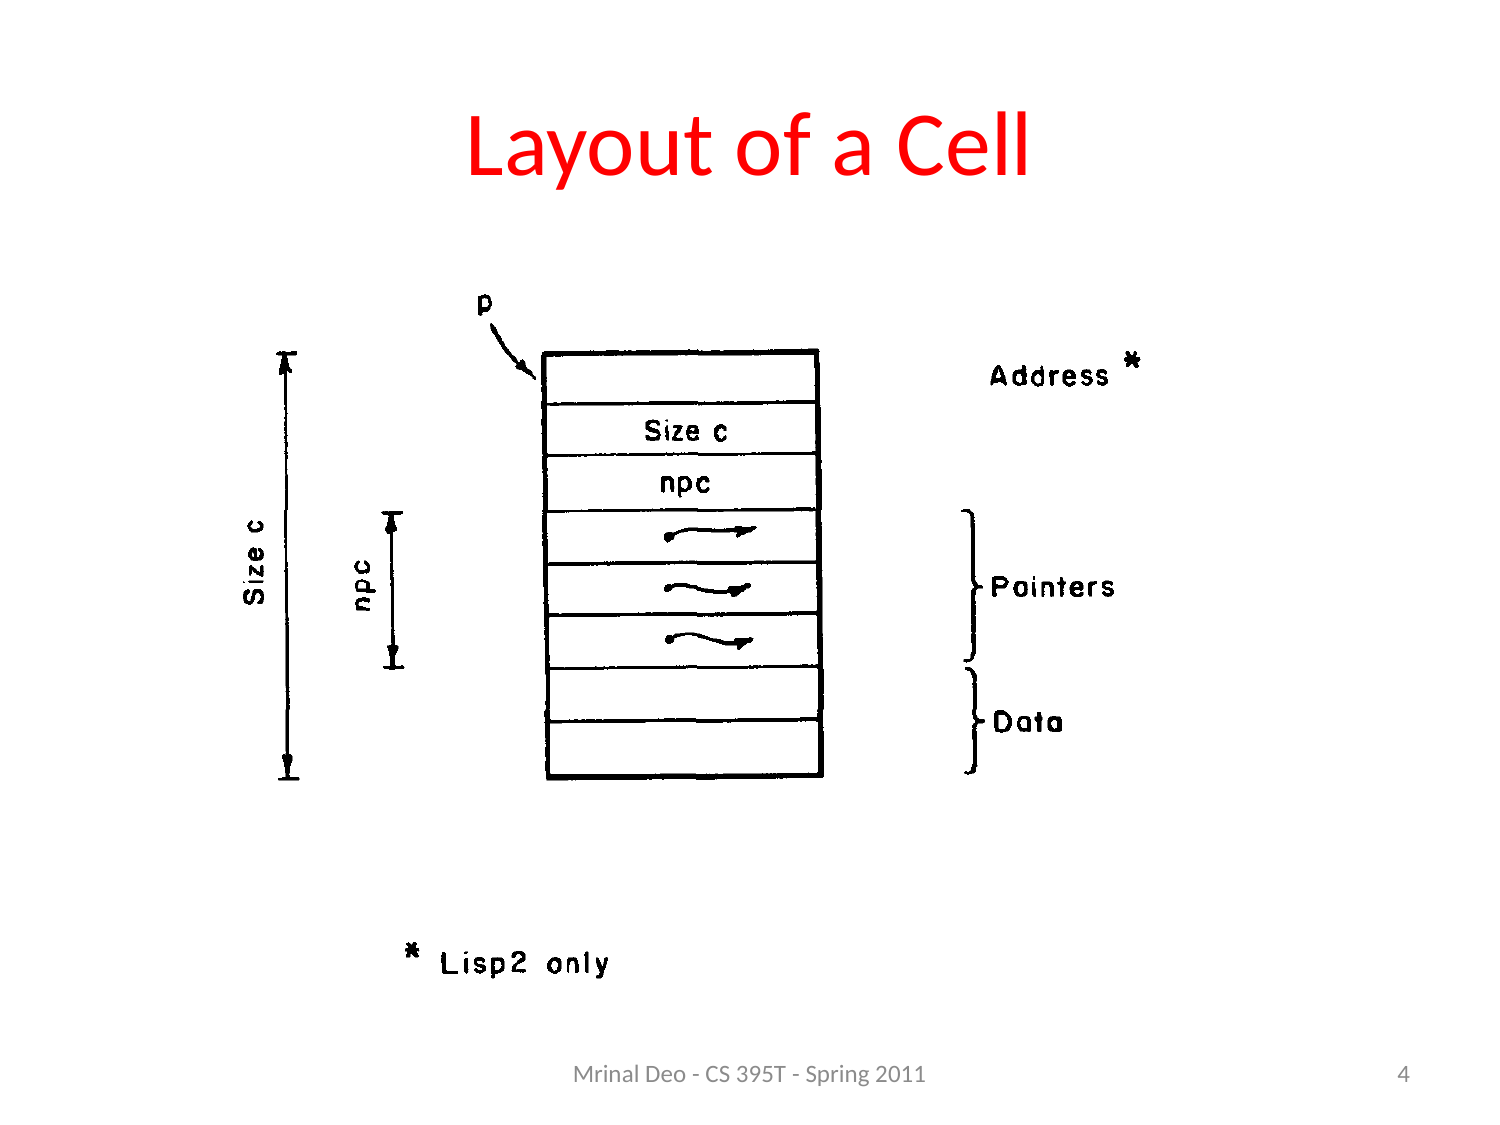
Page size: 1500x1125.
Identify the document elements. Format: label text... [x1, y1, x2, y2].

title Layout of a Cell [75, 45, 1425, 233]
footer Mrinal Deo - CS 395T - Spring 2011 [512, 1042, 988, 1103]
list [199, 262, 1201, 1006]
slide_number 4 [1074, 1042, 1425, 1103]
